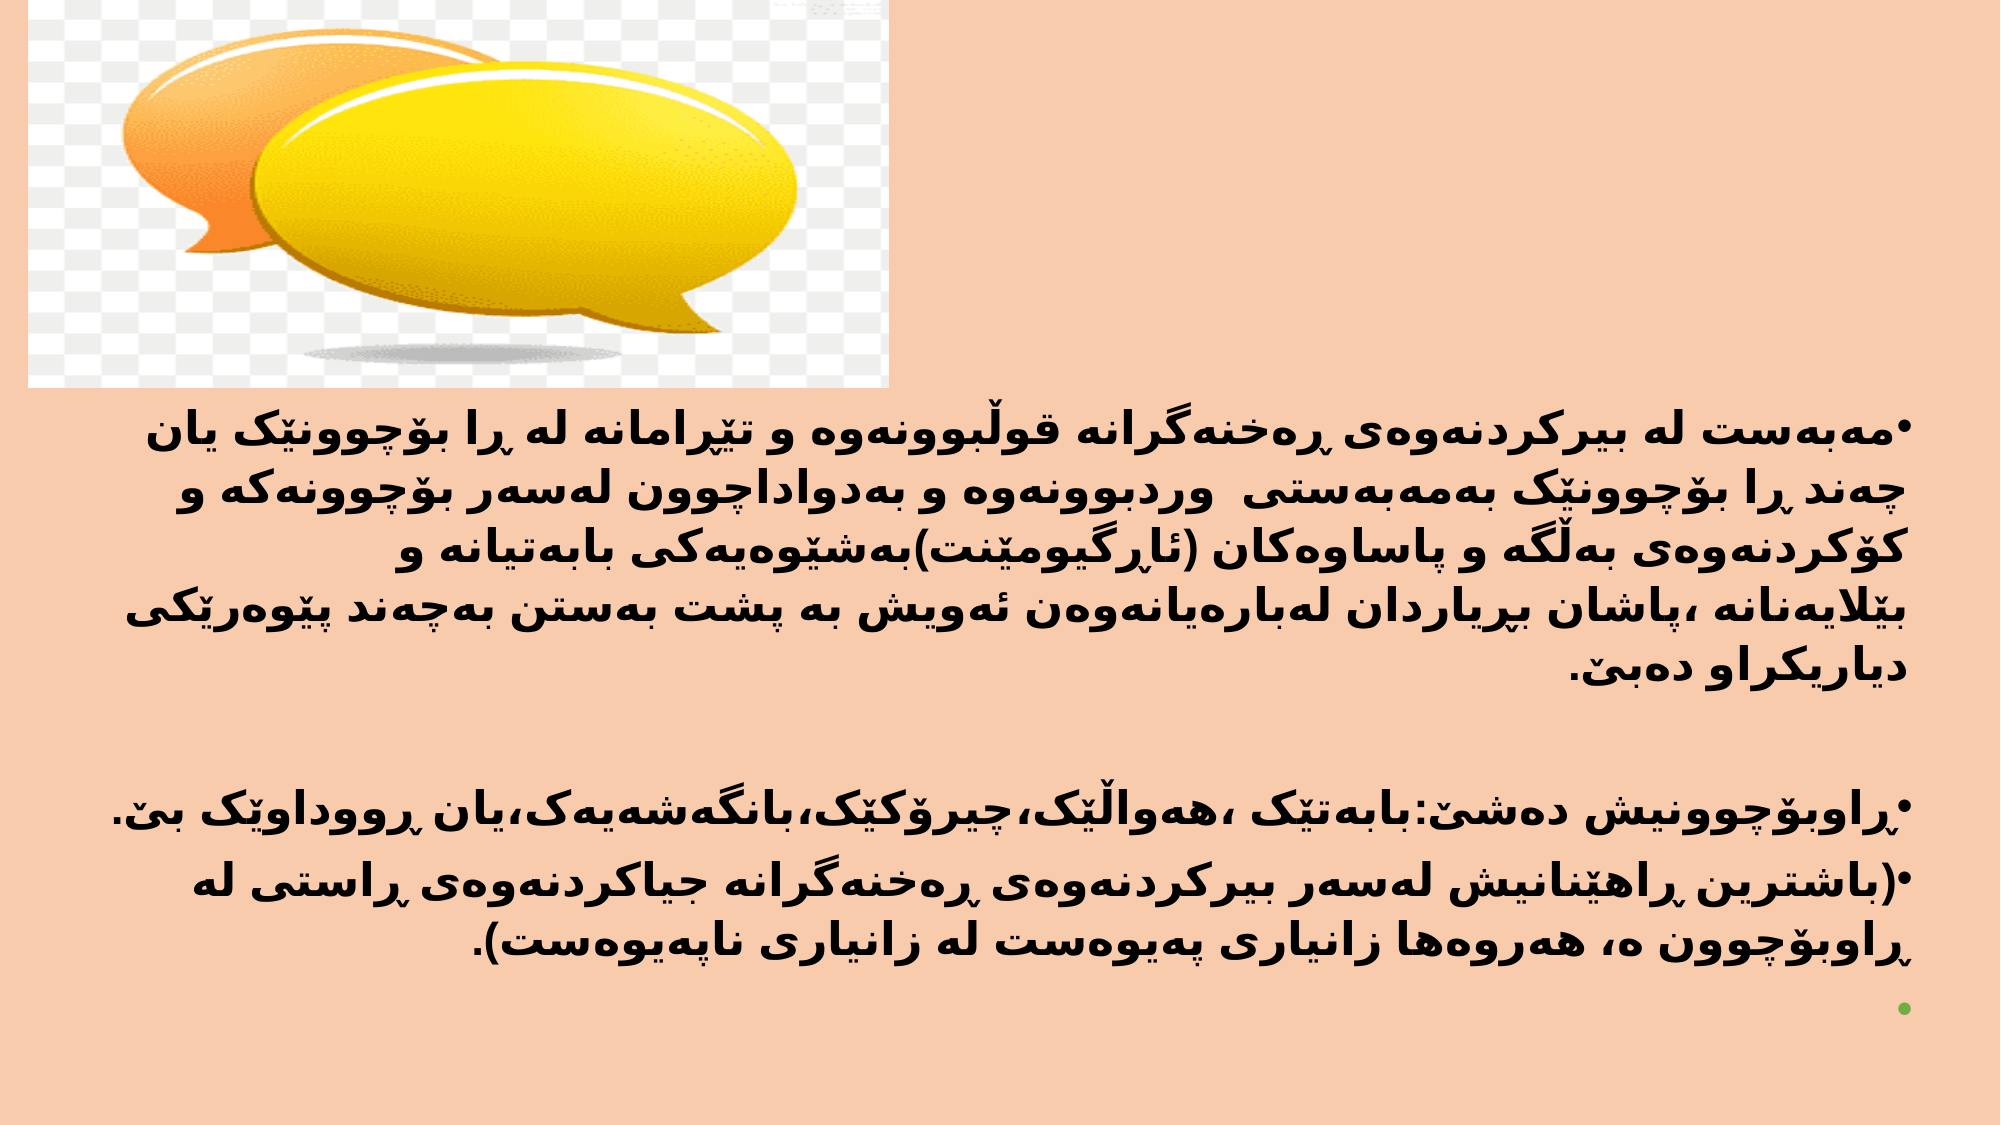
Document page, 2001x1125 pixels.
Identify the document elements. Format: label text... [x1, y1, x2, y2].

picture [28, 0, 889, 388]
list مەبەست لە بیرکردنەوەی ڕەخنەگرانە قوڵبوونەوە و تێڕامانە لە ڕا بۆچوونێک یان چەند ڕا بۆچوونێک بەمەبەستی وردبوونەوە و بەدواداچوون لەسەر بۆچوونەکە و کۆکردنەوەی بەڵگە و پاساوەکان (ئاڕگیومێنت)بەشێوەیەکی بابەتیانە و بێلایەنانە ،پاشان بڕیاردان لەبارەیانەوەن ئەویش بە پشت بەستن بەچەند پێوەرێکی دیاریکراو دەبێ. ڕاوبۆچوونیش دەشێ:بابەتێک ،هەواڵێک،چیرۆکێک،بانگەشەیەک،یان ڕووداوێک بێ. (باشترین ڕاهێنانیش لەسەر بیرکردنەوەی ڕەخنەگرانە جیاکردنەوەی ڕاستی لە ڕاوبۆچوون ە، هەروەها زانیاری پەیوەست لە زانیاری ناپەیوەست). [75, 387, 1925, 1101]
